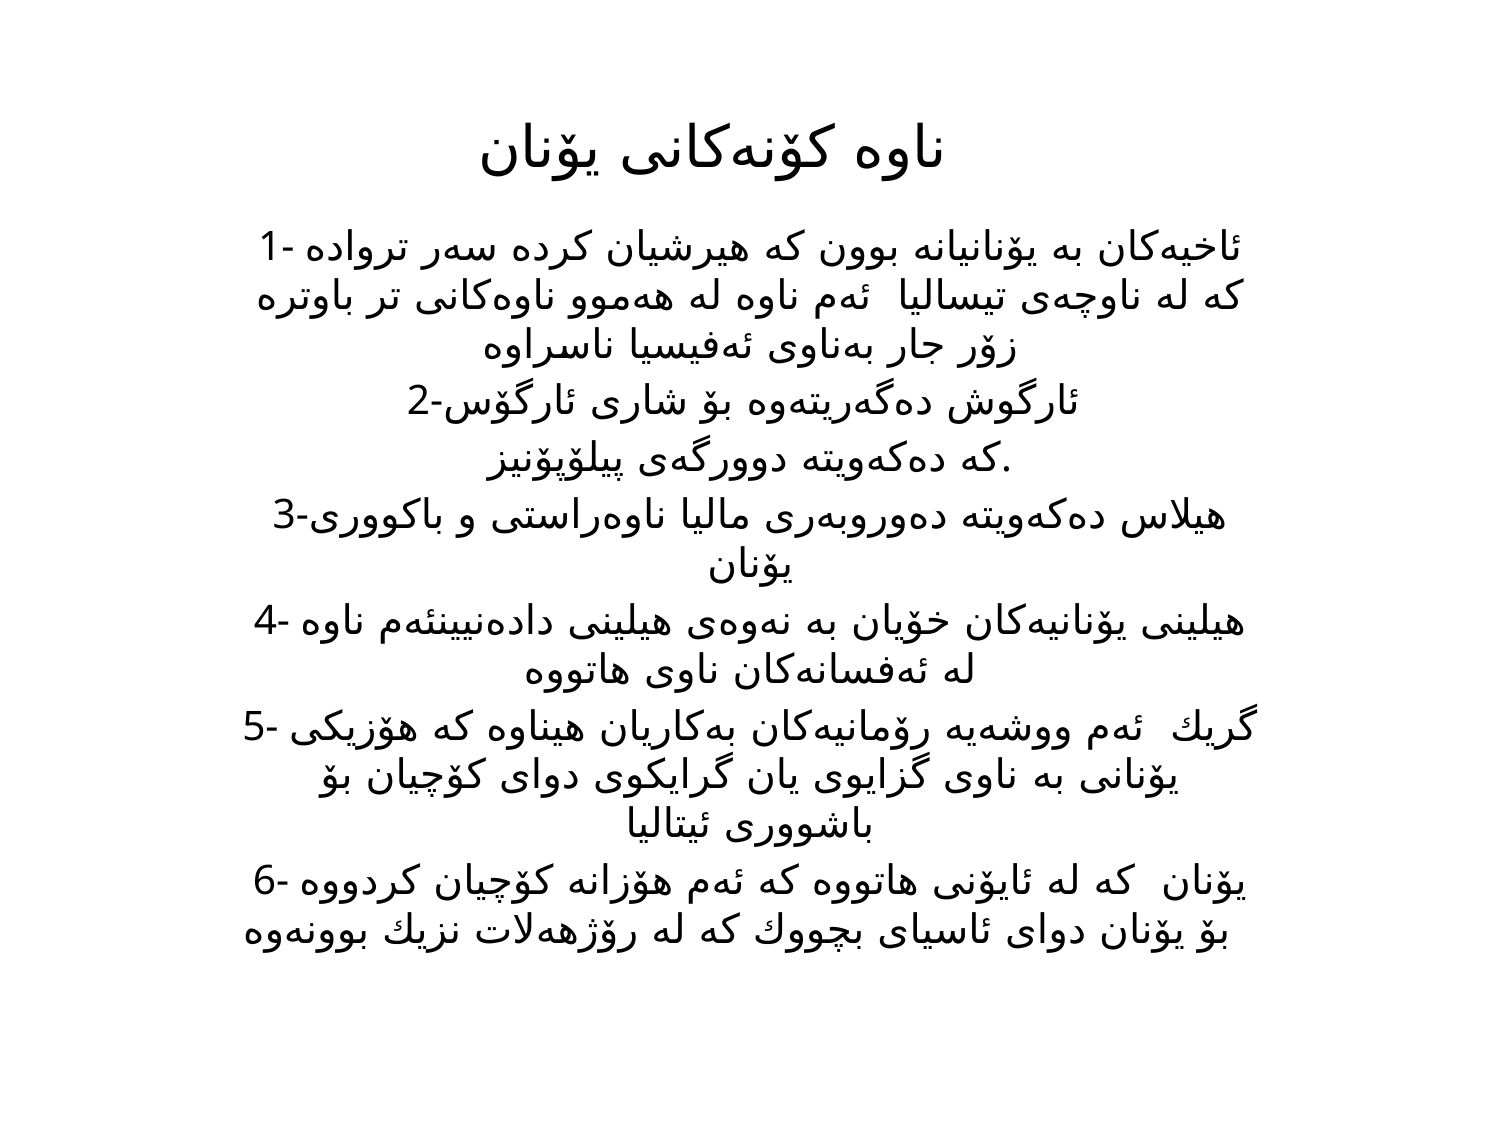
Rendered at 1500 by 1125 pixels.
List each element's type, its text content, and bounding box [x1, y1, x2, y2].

title ناوه‌ كۆنه‌كانی یۆنان [187, 75, 1238, 213]
subtitle 1- ئاخیه‌كان به‌ یۆنانیانه‌ بوون كه‌ هیرشیان كرده‌ سه‌ر ترواده‌ كه‌ له‌ ناوچه‌ی تیسالیا ئه‌م ناوه‌ له‌ هه‌موو ناوه‌كانی تر باوتره‌ زۆر جار به‌ناوی ئه‌فیسیا ناسراوه‌ 2-ئارگوش ده‌گه‌ریته‌وه‌ بۆ شاری ئارگۆس كه‌ ده‌كه‌ویته‌ دوورگه‌ی پیلۆپۆنیز. 3-هیلاس ده‌كه‌ویته‌ ده‌وروبه‌ری مالیا ناوه‌راستی و باكووری یۆنان 4- هیلینی یۆنانیه‌كان خۆیان به‌ نه‌وه‌ی هیلینی داده‌نیینئه‌م ناوه‌ له‌ ئه‌فسانه‌كان ناوی هاتووه‌ 5- گریك ئه‌م ووشه‌یه‌ رۆمانیه‌كان به‌كاریان هیناوه‌ كه‌ هۆزیكی یۆنانی به‌ ناوی گزایوی یان گرایكوی دوای كۆچیان بۆ باشووری ئیتالیا 6- یۆنان كه‌ له‌ ئایۆنی هاتووه كه‌ ئه‌م هۆزانه‌ كۆچیان كردووه‌ بۆ یۆنان دوای ئاسیای بچووك كه‌ له‌ رۆژهه‌لات نزیك بوونه‌وه‌ ‌ [225, 212, 1275, 1000]
